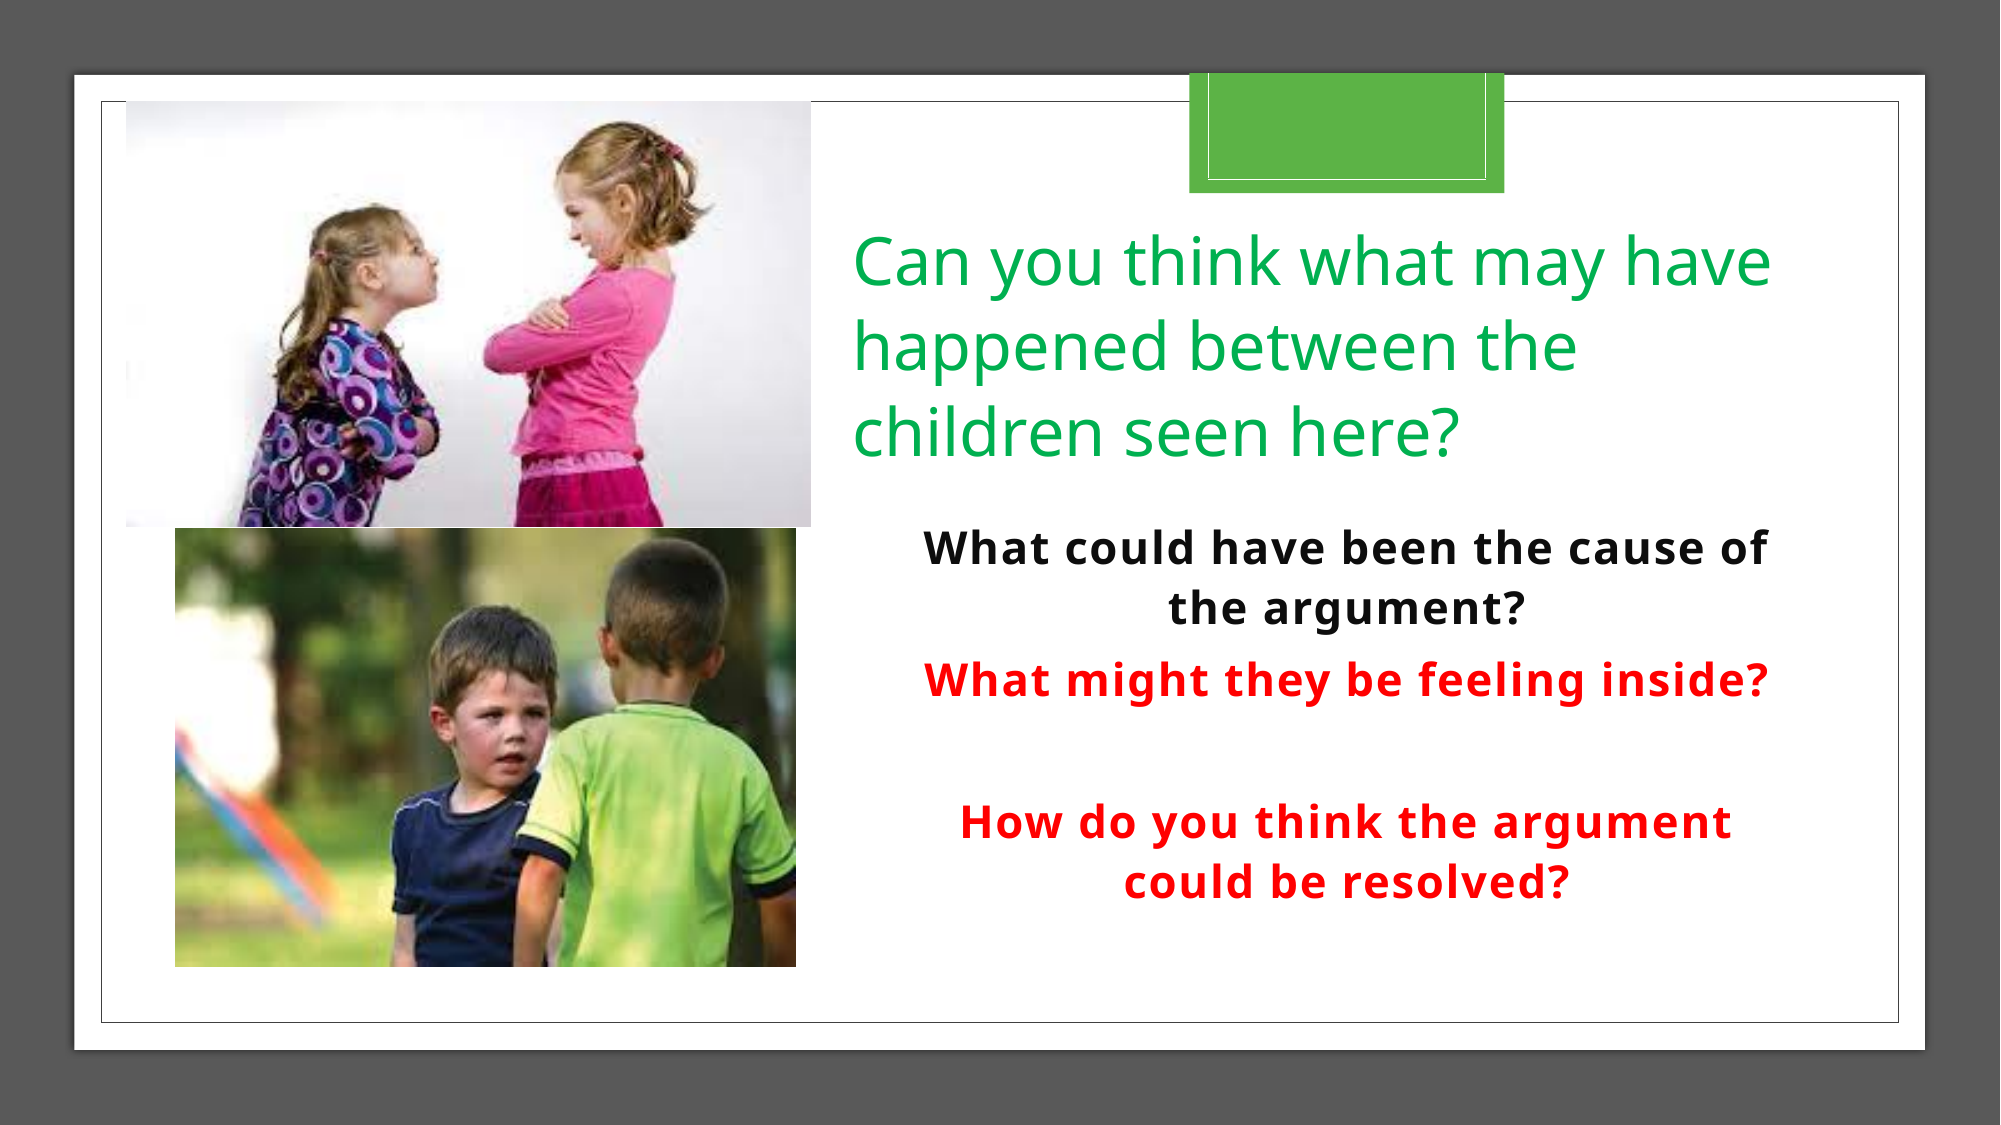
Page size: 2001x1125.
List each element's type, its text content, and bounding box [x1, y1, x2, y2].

subtitle What could have been the cause of the argument? What might they be feeling inside? How do you think the argument could be resolved? [907, 506, 1787, 979]
picture [175, 528, 796, 968]
text_box [74, 74, 1925, 1050]
text_box Can you think what may have happened between the children seen here? [837, 205, 1825, 477]
text_box [101, 101, 1899, 1023]
picture [126, 101, 811, 527]
text_box [1188, 72, 1505, 194]
